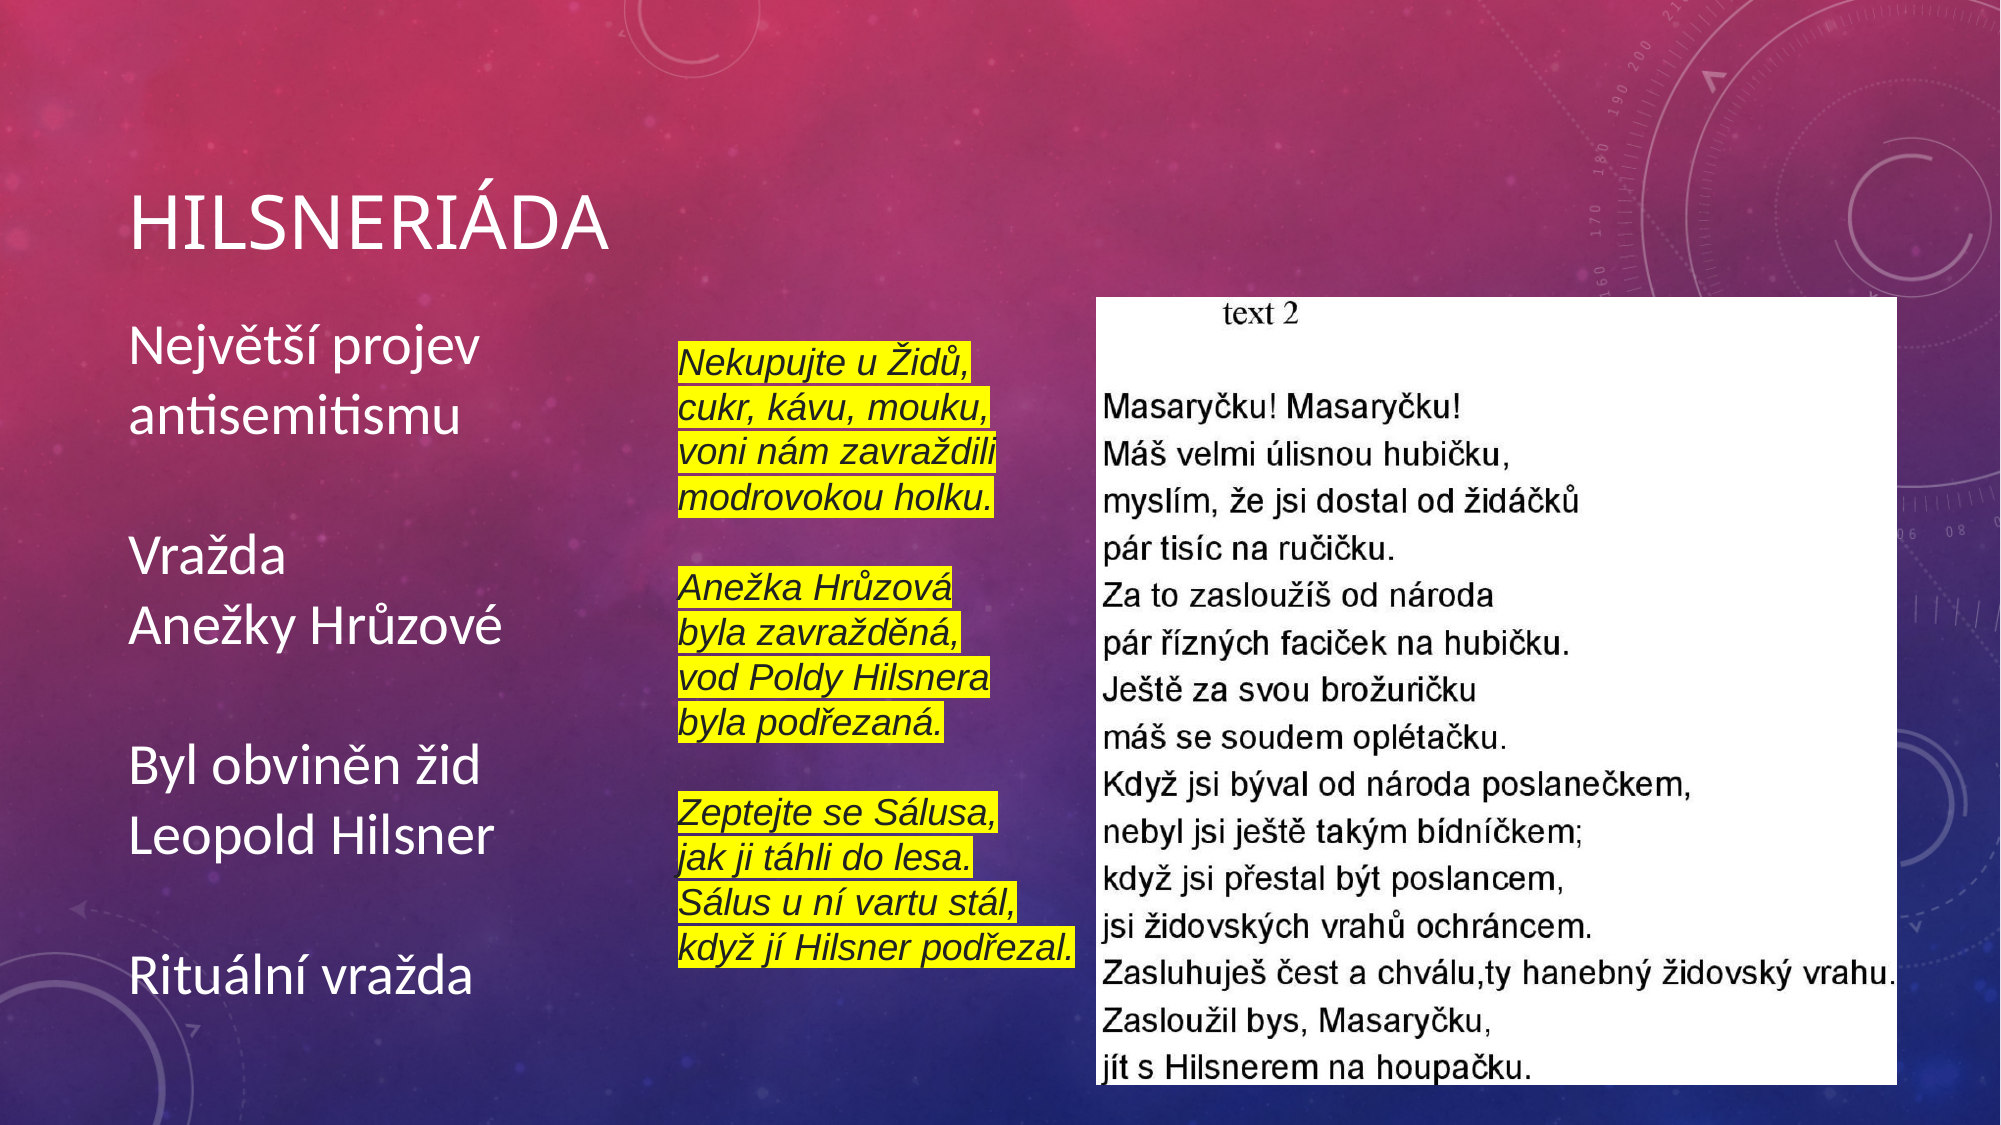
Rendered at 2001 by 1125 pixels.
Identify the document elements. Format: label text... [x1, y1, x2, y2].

text_box Největší projev antisemitismu Vražda Anežky Hrůzové Byl obviněn žid Leopold Hilsner Rituální vražda [113, 298, 655, 1125]
picture [0, 0, 2001, 1125]
text_box Nekupujte u Židů, cukr, kávu, mouku, voni nám zavraždili modrovokou holku. Anežka Hrůzová byla zavražděná, vod Poldy Hilsnera byla podřezaná. Zeptejte se Sálusa, jak ji táhli do lesa. Sálus u ní vartu stál, když jí Hilsner podřezal. [662, 330, 1090, 976]
title Hilsneriáda [112, 99, 1775, 339]
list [1096, 297, 1897, 1085]
